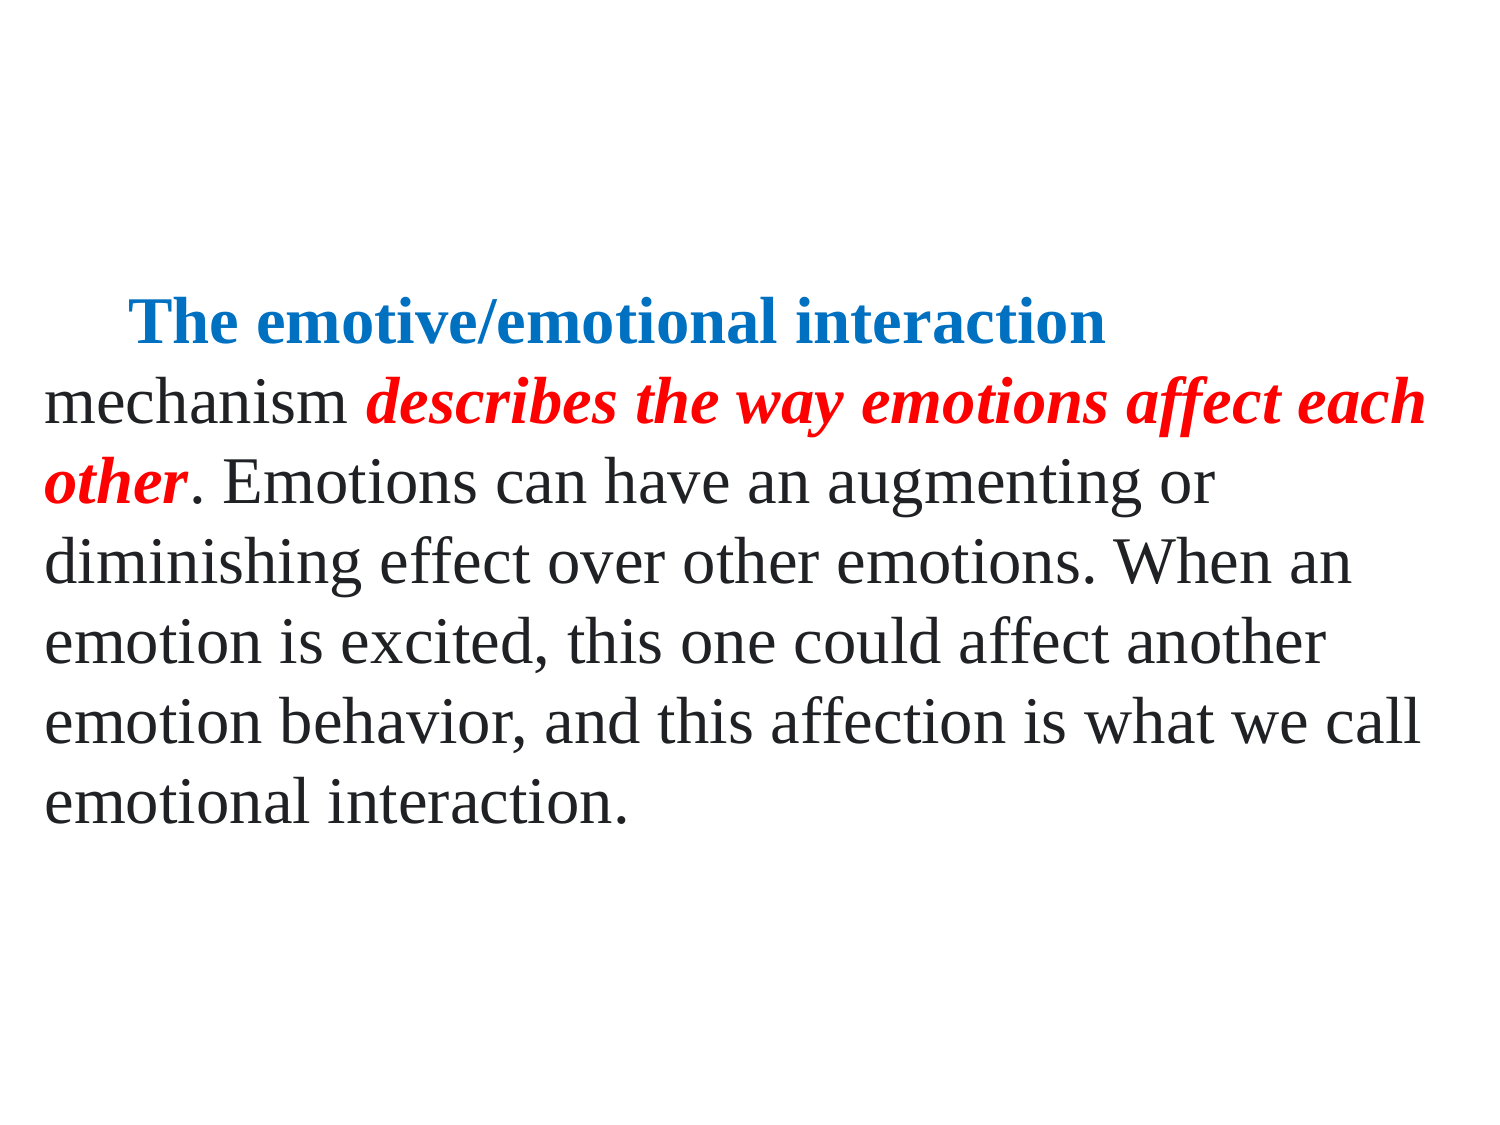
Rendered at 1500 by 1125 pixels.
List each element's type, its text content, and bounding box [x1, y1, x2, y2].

title The emotive/emotional interaction mechanism describes the way emotions affect each other. Emotions can have an augmenting or diminishing effect over other emotions. When an emotion is excited, this one could affect another emotion behavior, and this affection is what we call emotional interaction. [29, 30, 1471, 1083]
